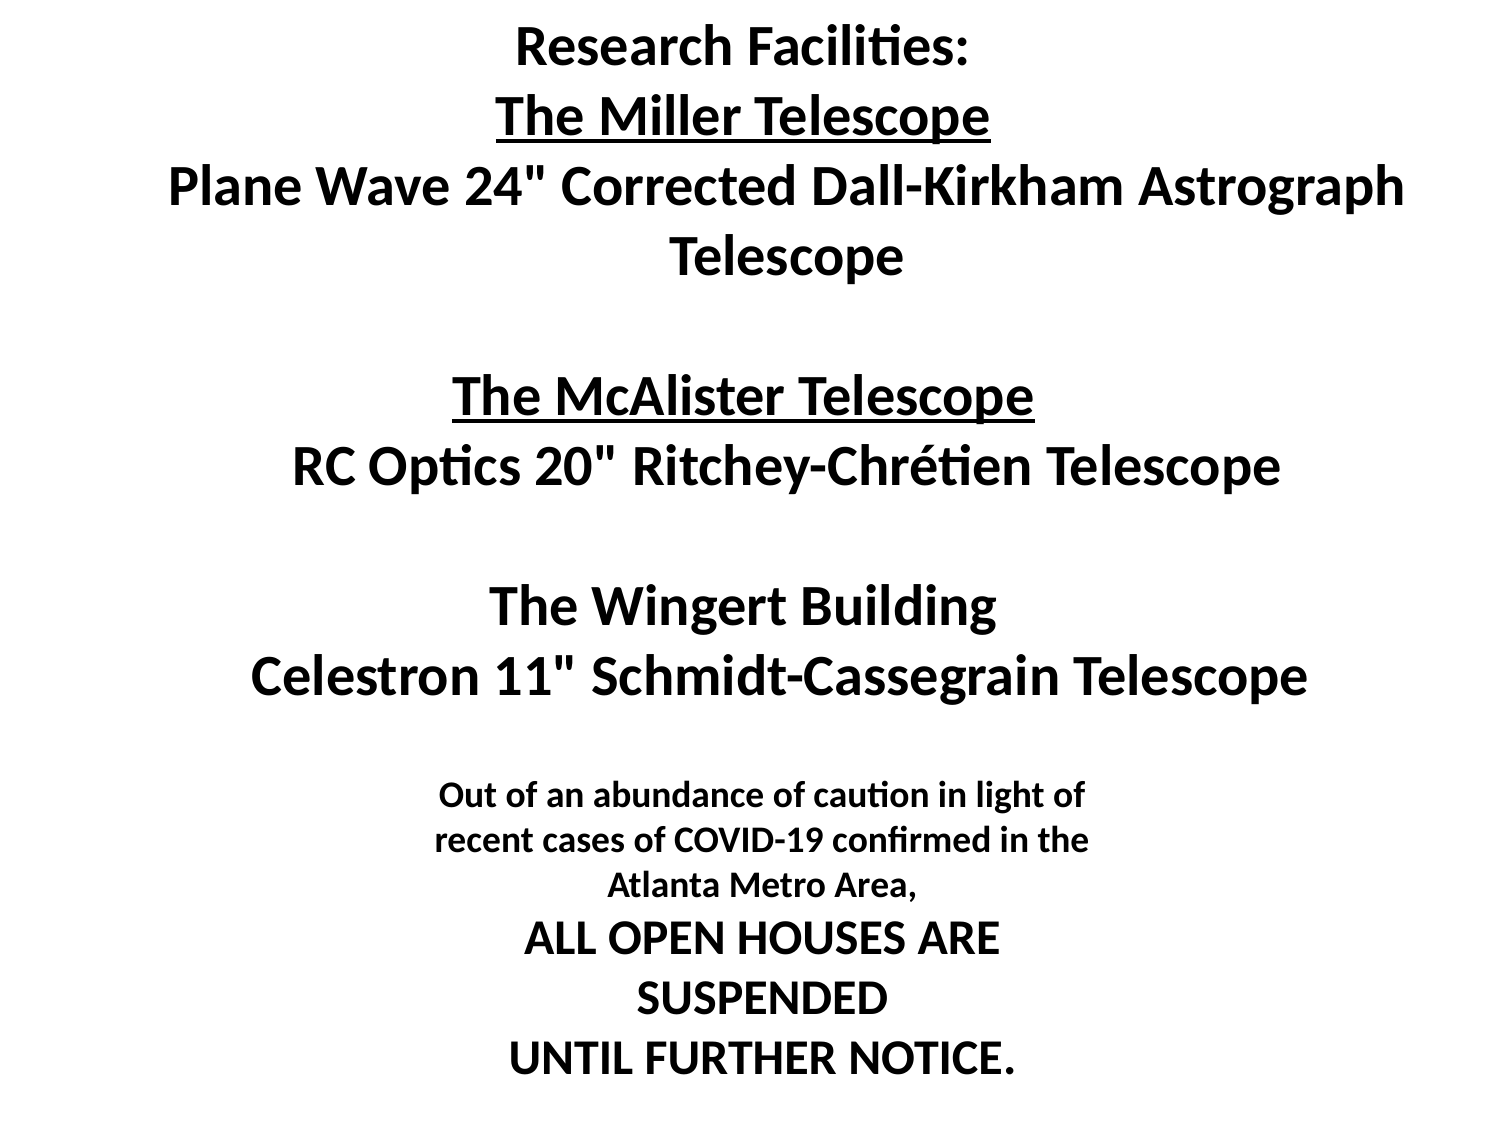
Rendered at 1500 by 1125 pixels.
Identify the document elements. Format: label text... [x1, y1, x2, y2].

text_box Out of an abundance of caution in light of recent cases of COVID-19 confirmed in the Atlanta Metro Area, ALL OPEN HOUSES ARE SUSPENDED UNTIL FURTHER NOTICE. [387, 762, 1138, 1093]
text_box Research Facilities: The Miller Telescope Plane Wave 24" Corrected Dall-Kirkham Astrograph Telescope The McAlister Telescope RC Optics 20" Ritchey-Chrétien Telescope The Wingert Building Celestron 11" Schmidt-Cassegrain Telescope [0, 0, 1500, 805]
